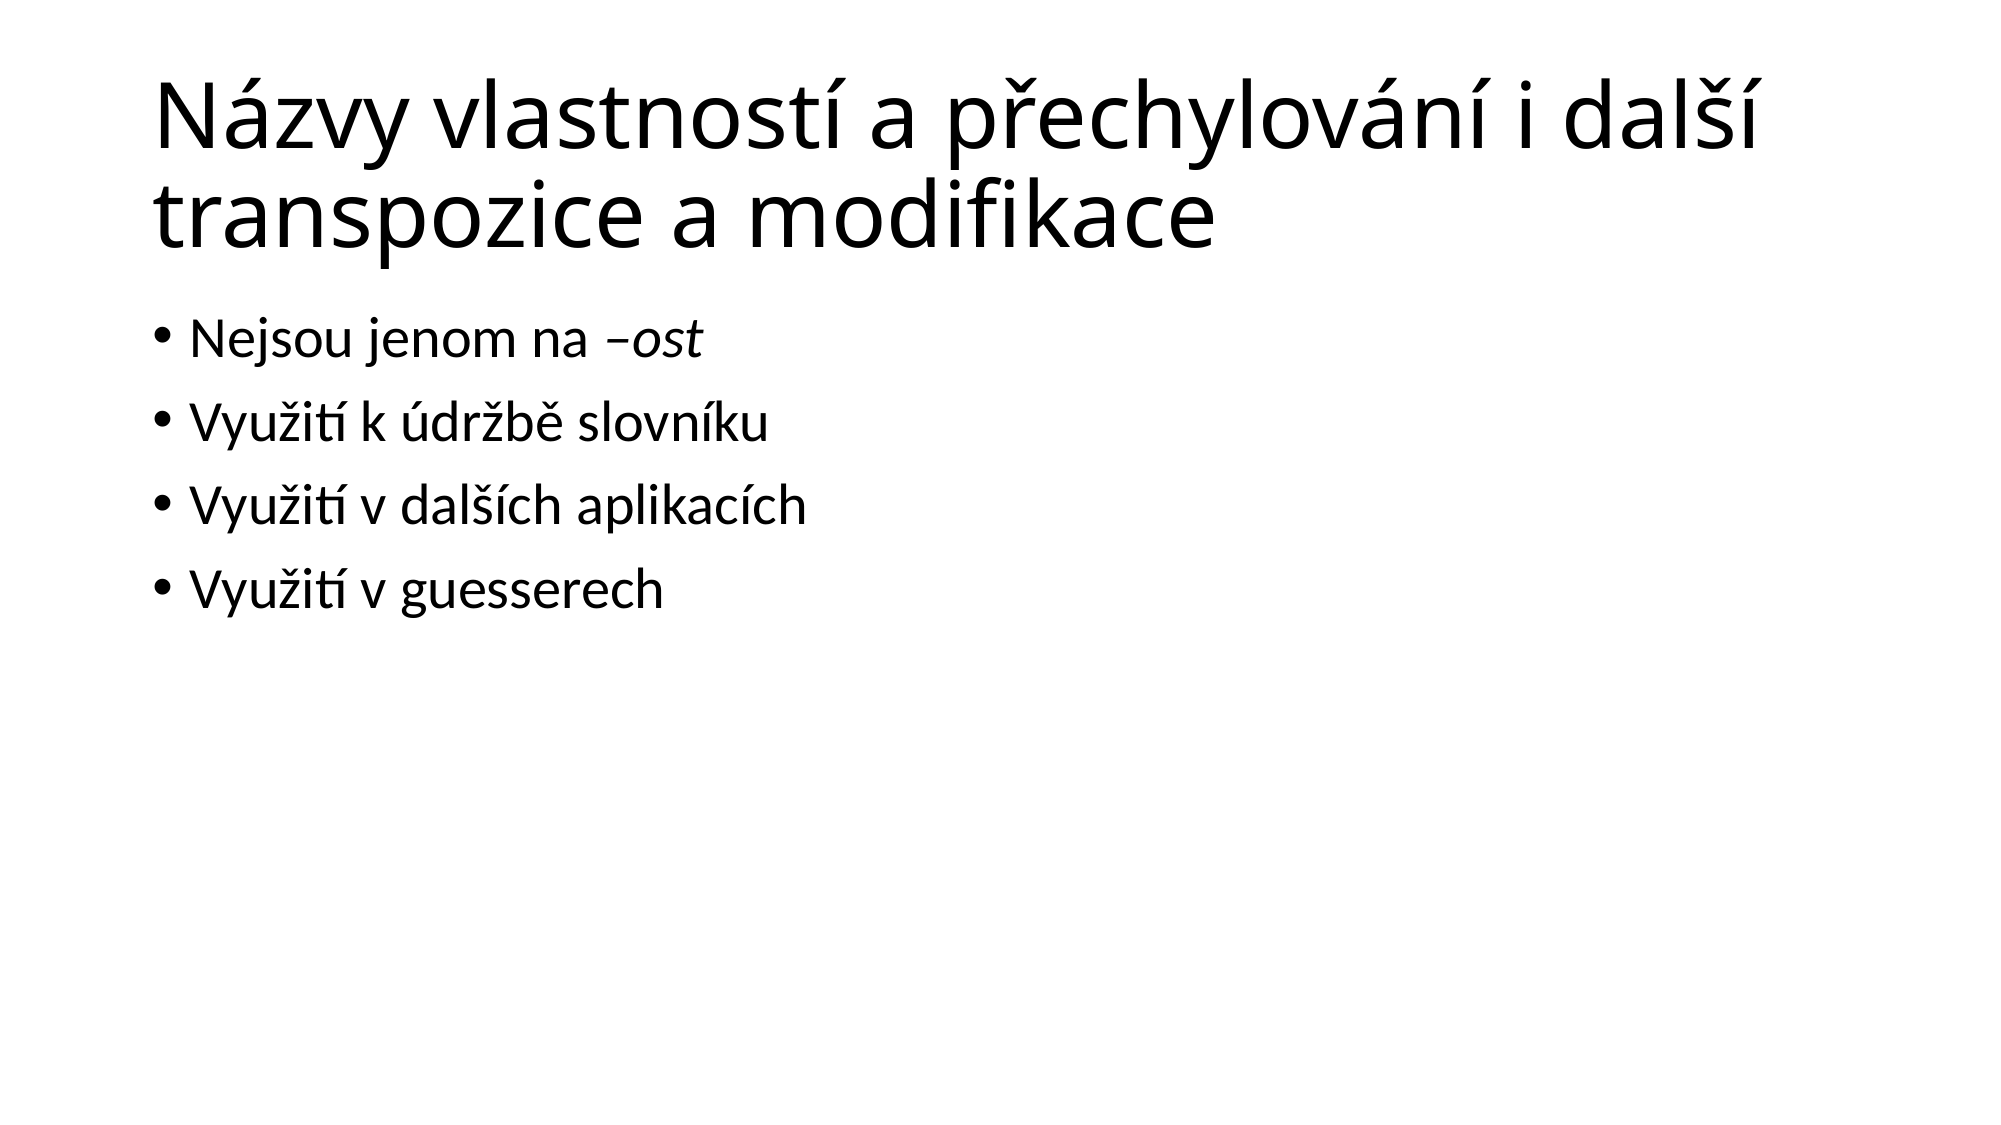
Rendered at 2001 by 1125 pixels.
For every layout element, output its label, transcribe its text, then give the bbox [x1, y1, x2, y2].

title Názvy vlastností a přechylování i další transpozice a modifikace [137, 59, 1863, 278]
list Nejsou jenom na –ost Využití k údržbě slovníku Využití v dalších aplikacích Využití v guesserech [137, 299, 1863, 1014]
